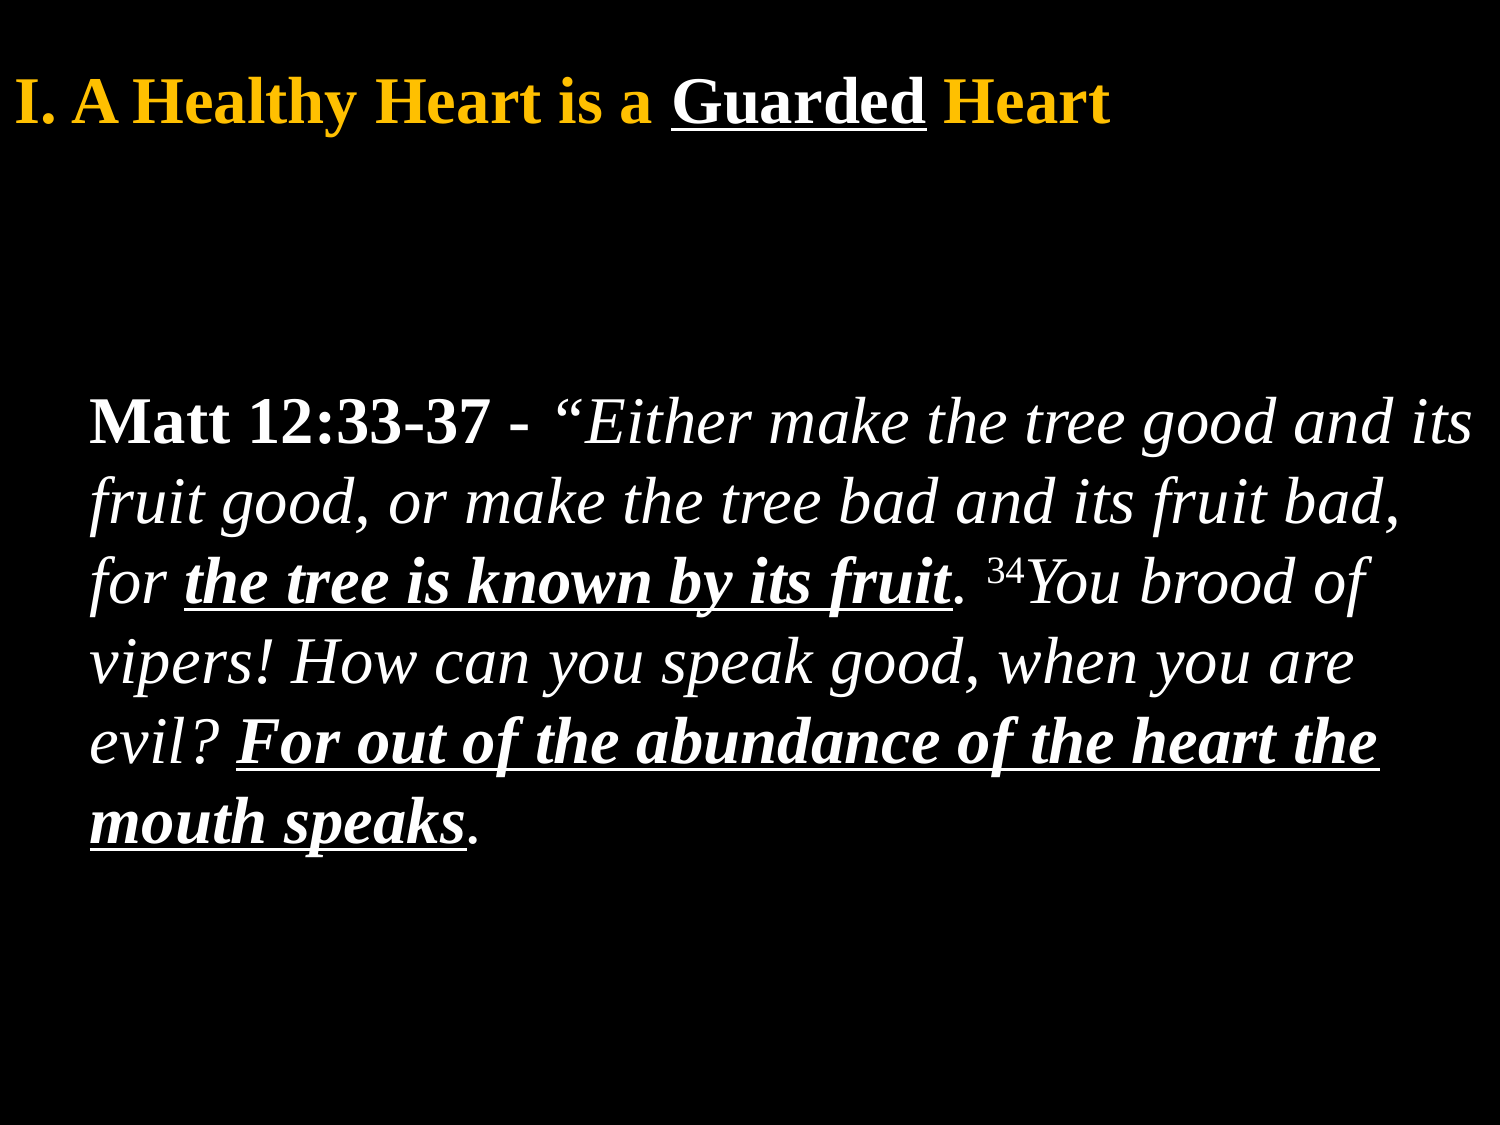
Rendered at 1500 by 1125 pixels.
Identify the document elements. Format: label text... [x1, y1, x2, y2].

text_box A Healthy Heart is a Guarded Heart Matt 12:33-37 - “Either make the tree good and its fruit good, or make the tree bad and its fruit bad, for the tree is known by its fruit. 34You brood of vipers! How can you speak good, when you are evil? For out of the abundance of the heart the mouth speaks. [0, 49, 1500, 865]
